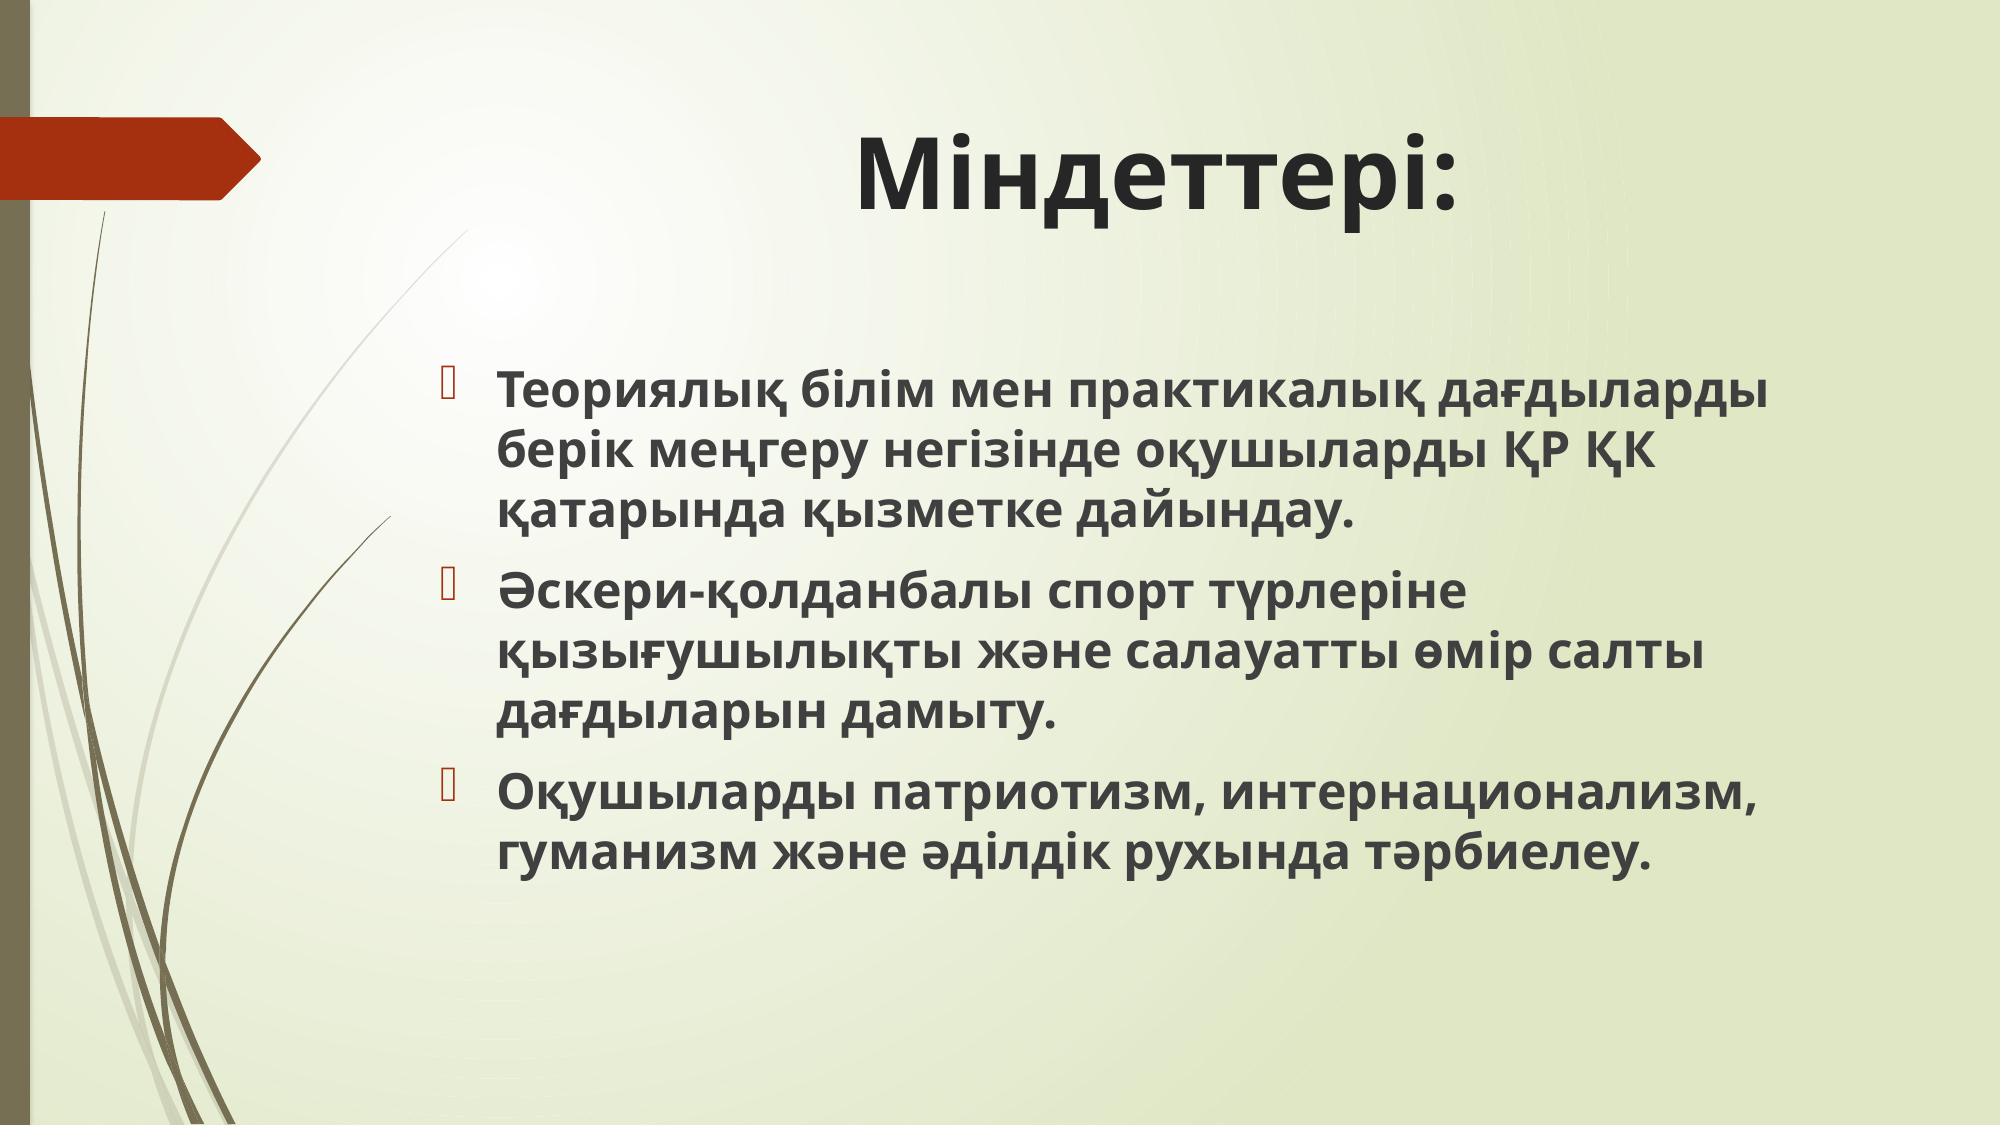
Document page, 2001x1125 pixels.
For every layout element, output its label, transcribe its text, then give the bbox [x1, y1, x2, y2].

list Теориялық білім мен практикалық дағдыларды берік меңгеру негізінде оқушыларды ҚР ҚК қатарында қызметке дайындау. Әскери-қолданбалы спорт түрлеріне қызығушылықты және салауатты өмір салты дағдыларын дамыту. Оқушыларды патриотизм, интернационализм, гуманизм және әділдік рухында тәрбиелеу. [424, 350, 1888, 970]
title Міндеттері: [425, 102, 1888, 313]
